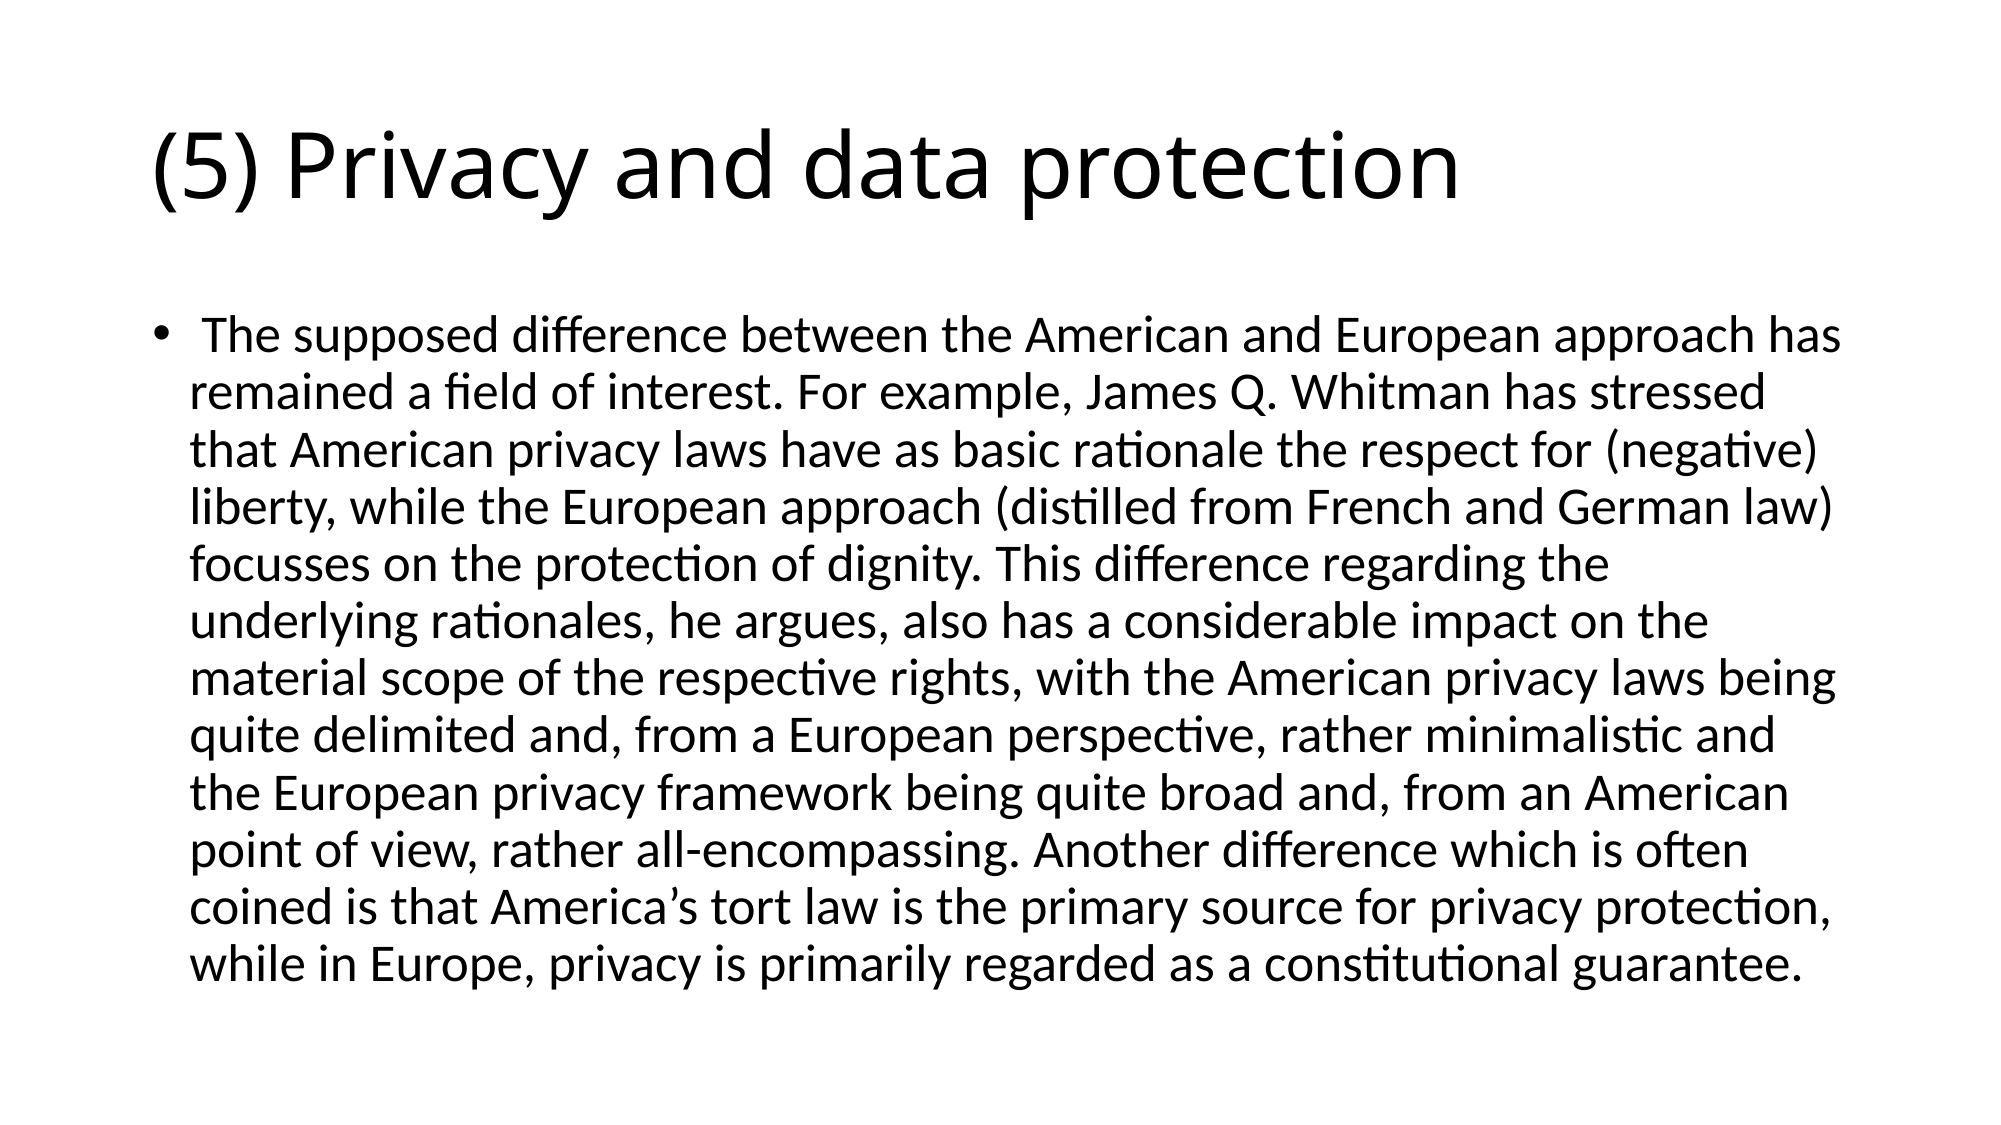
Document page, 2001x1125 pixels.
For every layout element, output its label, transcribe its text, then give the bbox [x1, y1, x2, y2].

list The supposed difference between the American and European approach has remained a field of interest. For example, James Q. Whitman has stressed that American privacy laws have as basic rationale the respect for (negative) liberty, while the European approach (distilled from French and German law) focusses on the protection of dignity. This difference regarding the underlying rationales, he argues, also has a considerable impact on the material scope of the respective rights, with the American privacy laws being quite delimited and, from a European perspective, rather minimalistic and the European privacy framework being quite broad and, from an American point of view, rather all-encompassing. Another difference which is often coined is that America’s tort law is the primary source for privacy protection, while in Europe, privacy is primarily regarded as a constitutional guarantee. [137, 299, 1863, 1014]
title (5) Privacy and data protection [137, 59, 1863, 278]
